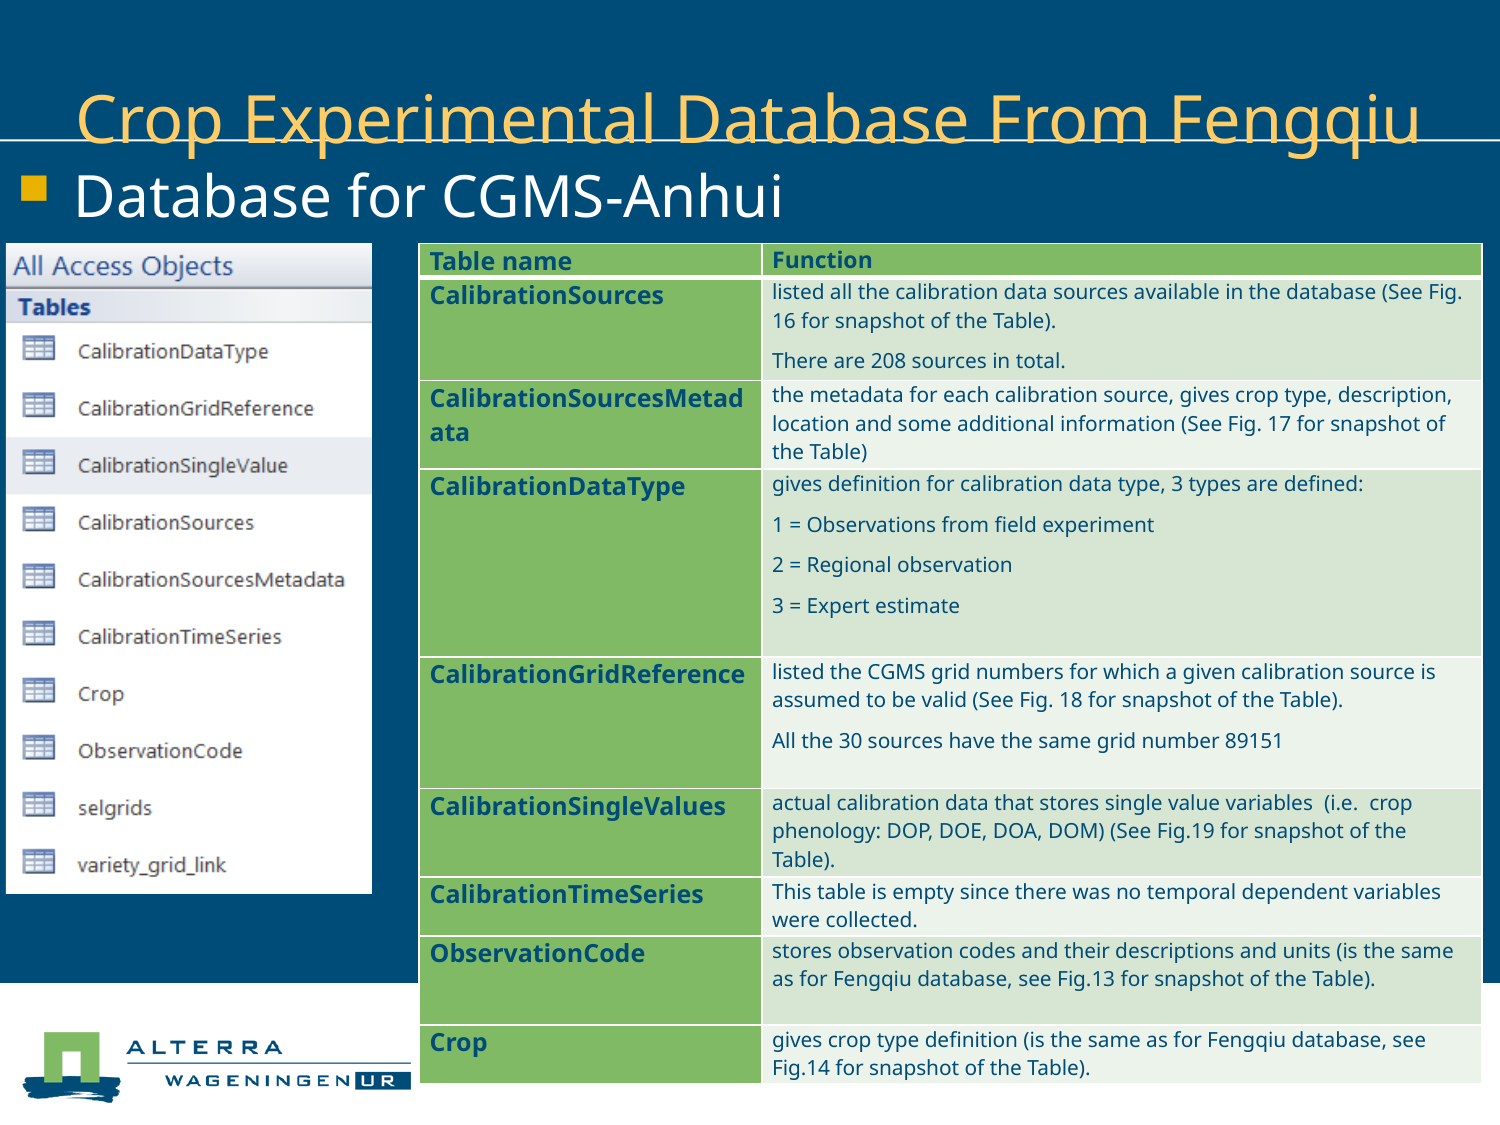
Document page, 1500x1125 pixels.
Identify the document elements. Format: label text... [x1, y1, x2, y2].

list Database for CGMS-Anhui [17, 137, 1495, 251]
table_header Function [763, 244, 1481, 275]
table_cell listed the CGMS grid numbers for which a given calibration source is assumed to be valid (See Fig. 18 for snapshot of the Table). All the 30 sources have the same grid number 89151 [763, 658, 1481, 788]
table_cell ObservationCode [420, 937, 761, 1024]
table_cell CalibrationDataType [420, 470, 761, 656]
table_cell CalibrationSources [420, 280, 761, 380]
table_cell listed all the calibration data sources available in the database (See Fig. 16 for snapshot of the Table). There are 208 sources in total. [763, 280, 1481, 380]
table_cell stores observation codes and their descriptions and units (is the same as for Fengqiu database, see Fig.13 for snapshot of the Table). [763, 937, 1481, 1024]
table_cell CalibrationSingleValues [420, 789, 761, 876]
table_cell the metadata for each calibration source, gives crop type, description, location and some additional information (See Fig. 17 for snapshot of the Table) [763, 381, 1481, 468]
picture [5, 243, 373, 894]
table_header Table name [420, 244, 761, 275]
table_cell This table is empty since there was no temporal dependent variables were collected. [763, 878, 1481, 935]
table_cell gives definition for calibration data type, 3 types are defined: 1 = Observations from field experiment 2 = Regional observation 3 = Expert estimate [763, 470, 1481, 656]
picture [0, 984, 1500, 1125]
title Crop Experimental Database From Fengqiu [75, 60, 1425, 137]
table_cell CalibrationTimeSeries [420, 878, 761, 935]
table_cell gives crop type definition (is the same as for Fengqiu database, see Fig.14 for snapshot of the Table). [763, 1026, 1481, 1083]
table_cell CalibrationSourcesMetadata [420, 381, 761, 468]
table_cell actual calibration data that stores single value variables (i.e. crop phenology: DOP, DOE, DOA, DOM) (See Fig.19 for snapshot of the Table). [763, 789, 1481, 876]
table_cell Crop [420, 1026, 761, 1083]
table_cell CalibrationGridReference [420, 658, 761, 788]
